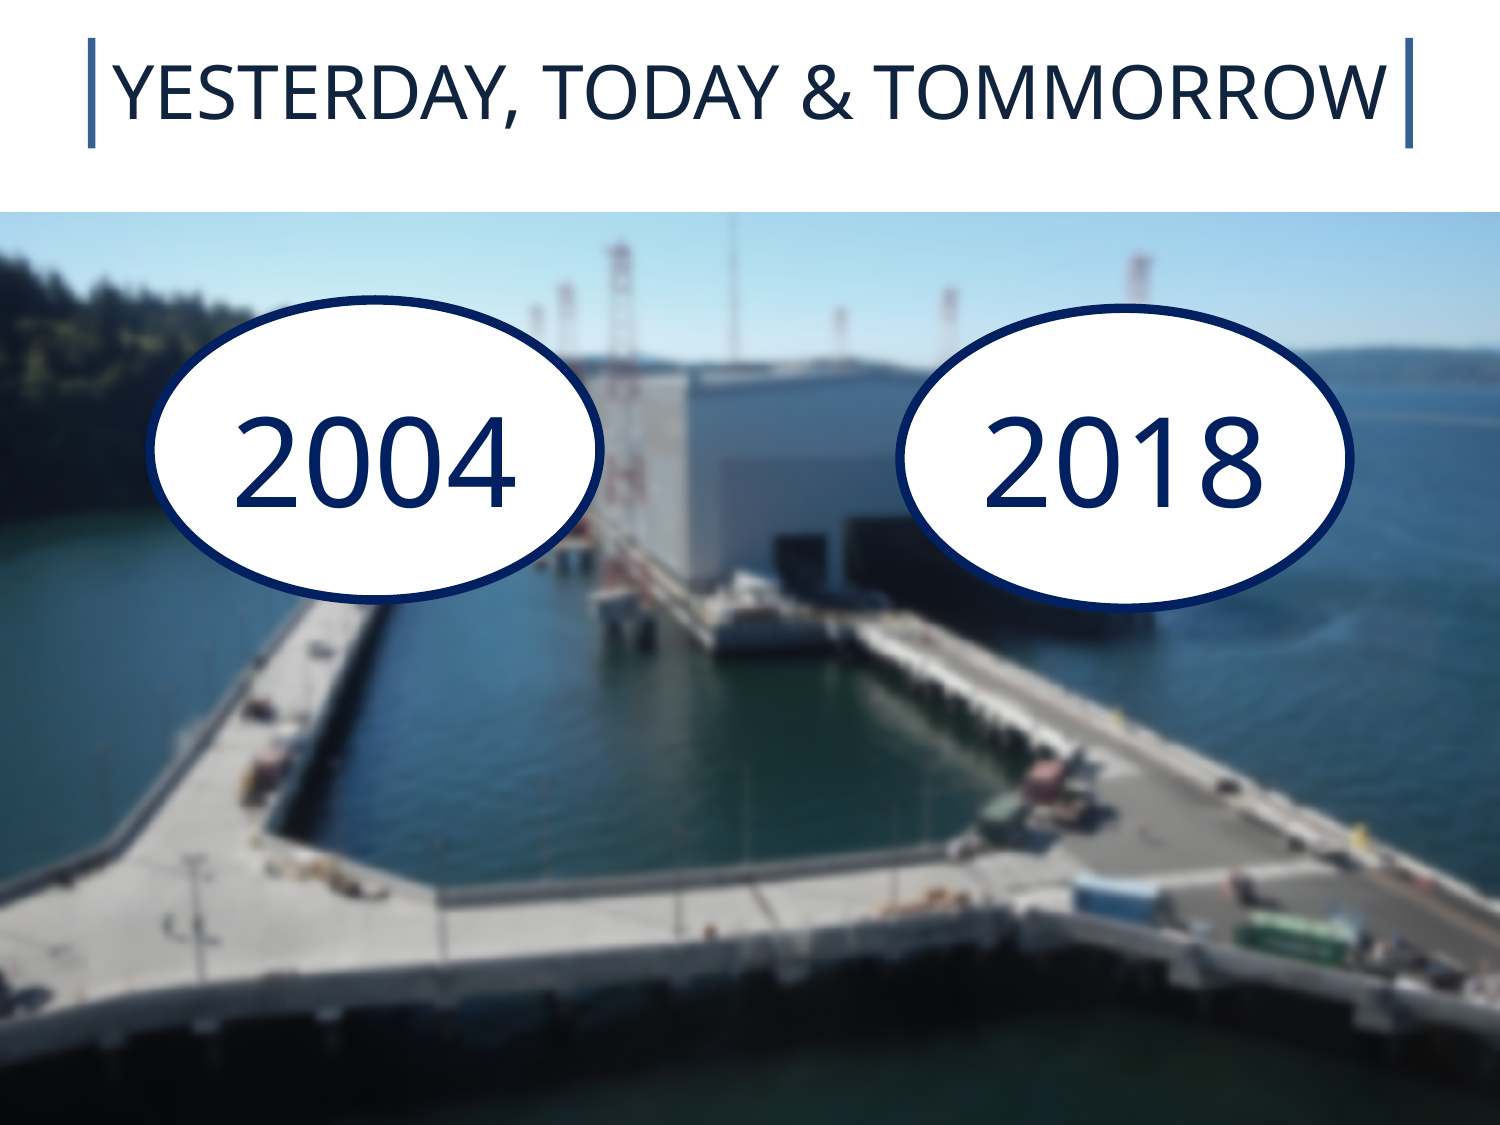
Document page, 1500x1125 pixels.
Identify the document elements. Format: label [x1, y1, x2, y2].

picture [0, 233, 1500, 1125]
text_box [899, 308, 1351, 609]
text_box [0, 35, 1500, 233]
text_box [149, 299, 601, 601]
